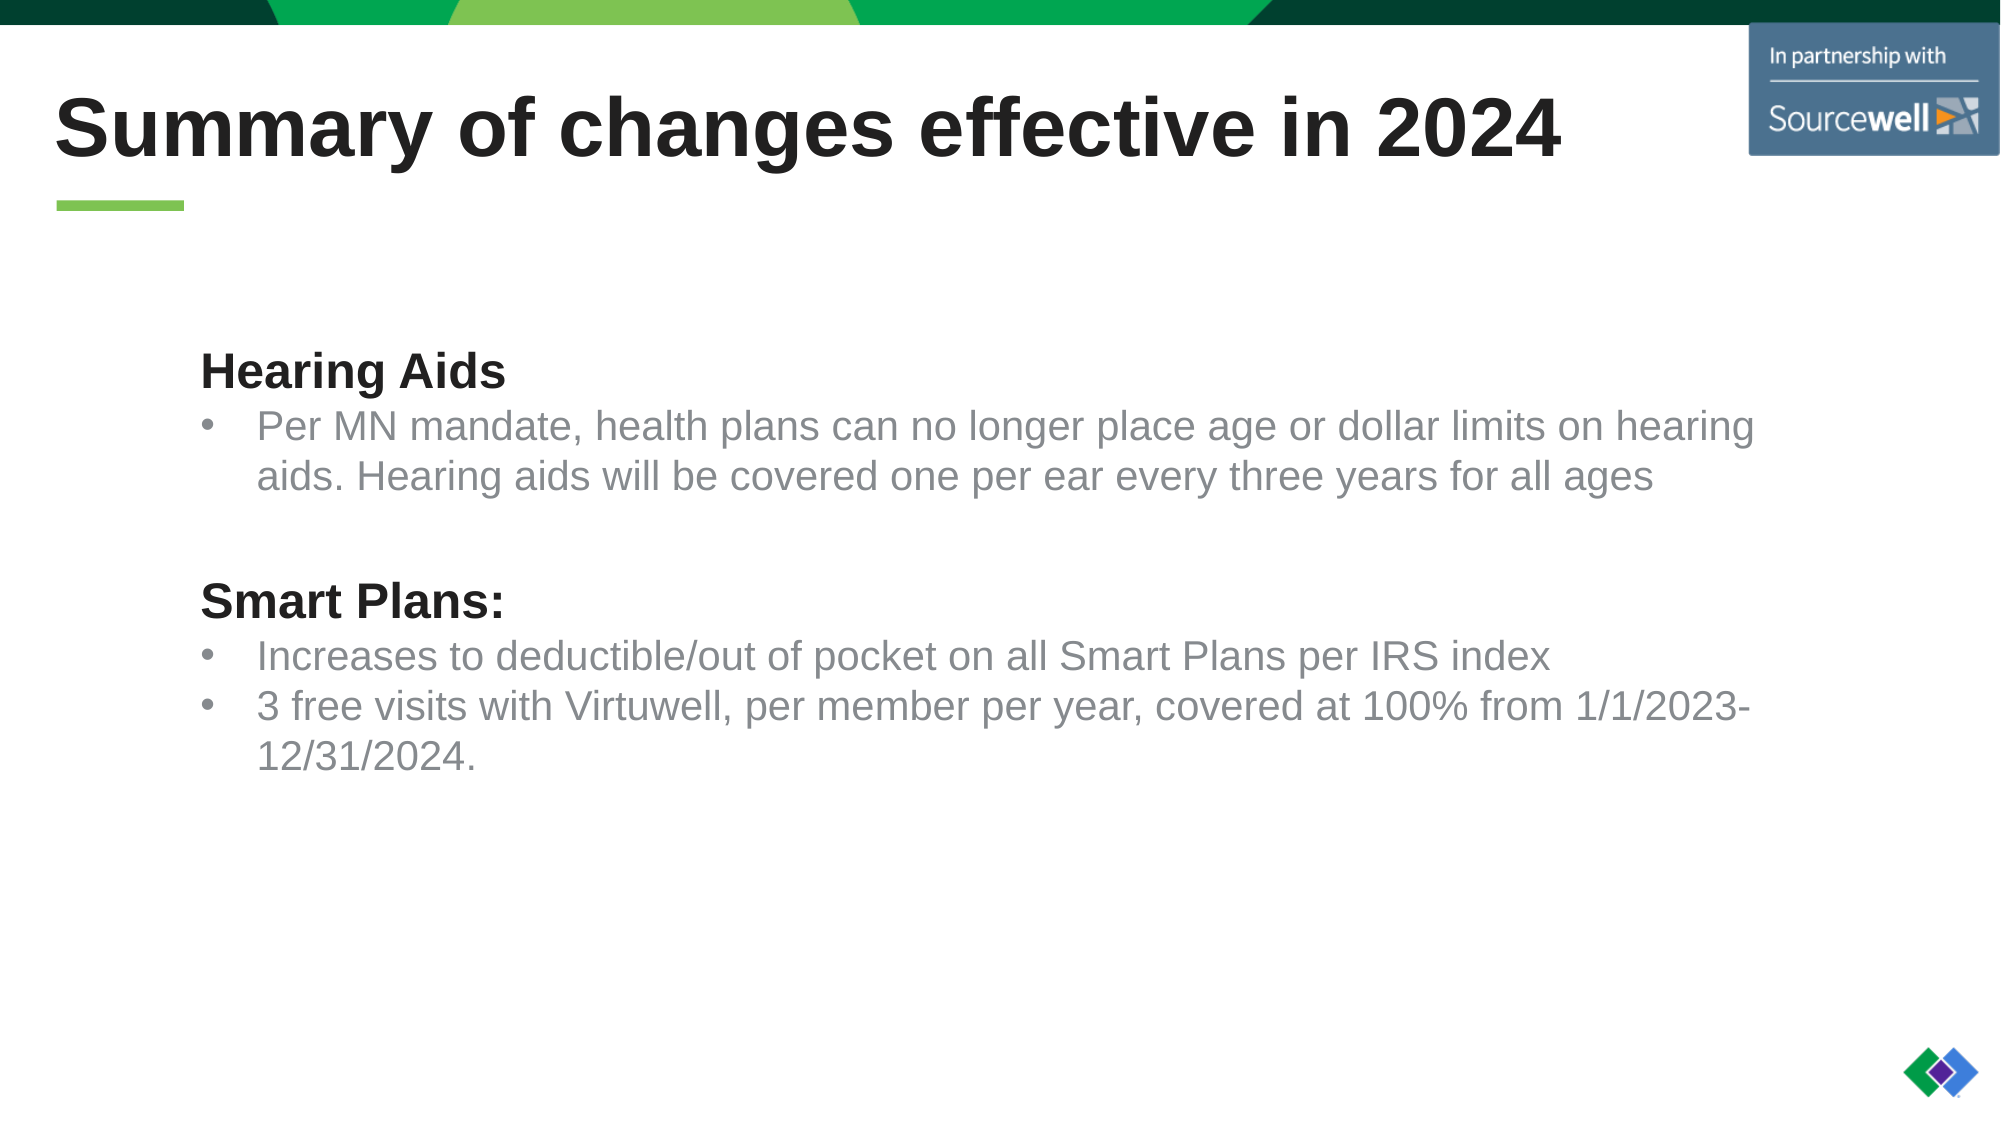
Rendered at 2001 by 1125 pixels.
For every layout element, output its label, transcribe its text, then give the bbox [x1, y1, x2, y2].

title Summary of changes effective in 2024 [39, 36, 1893, 223]
picture [0, 0, 2001, 1125]
text_box Hearing Aids Per MN mandate, health plans can no longer place age or dollar limits on hearing aids. Hearing aids will be covered one per ear every three years for all ages Smart Plans: Increases to deductible/out of pocket on all Smart Plans per IRS index 3 free visits with Virtuwell, per member per year, covered at 100% from 1/1/2023-12/31/2024. [200, 338, 1800, 787]
